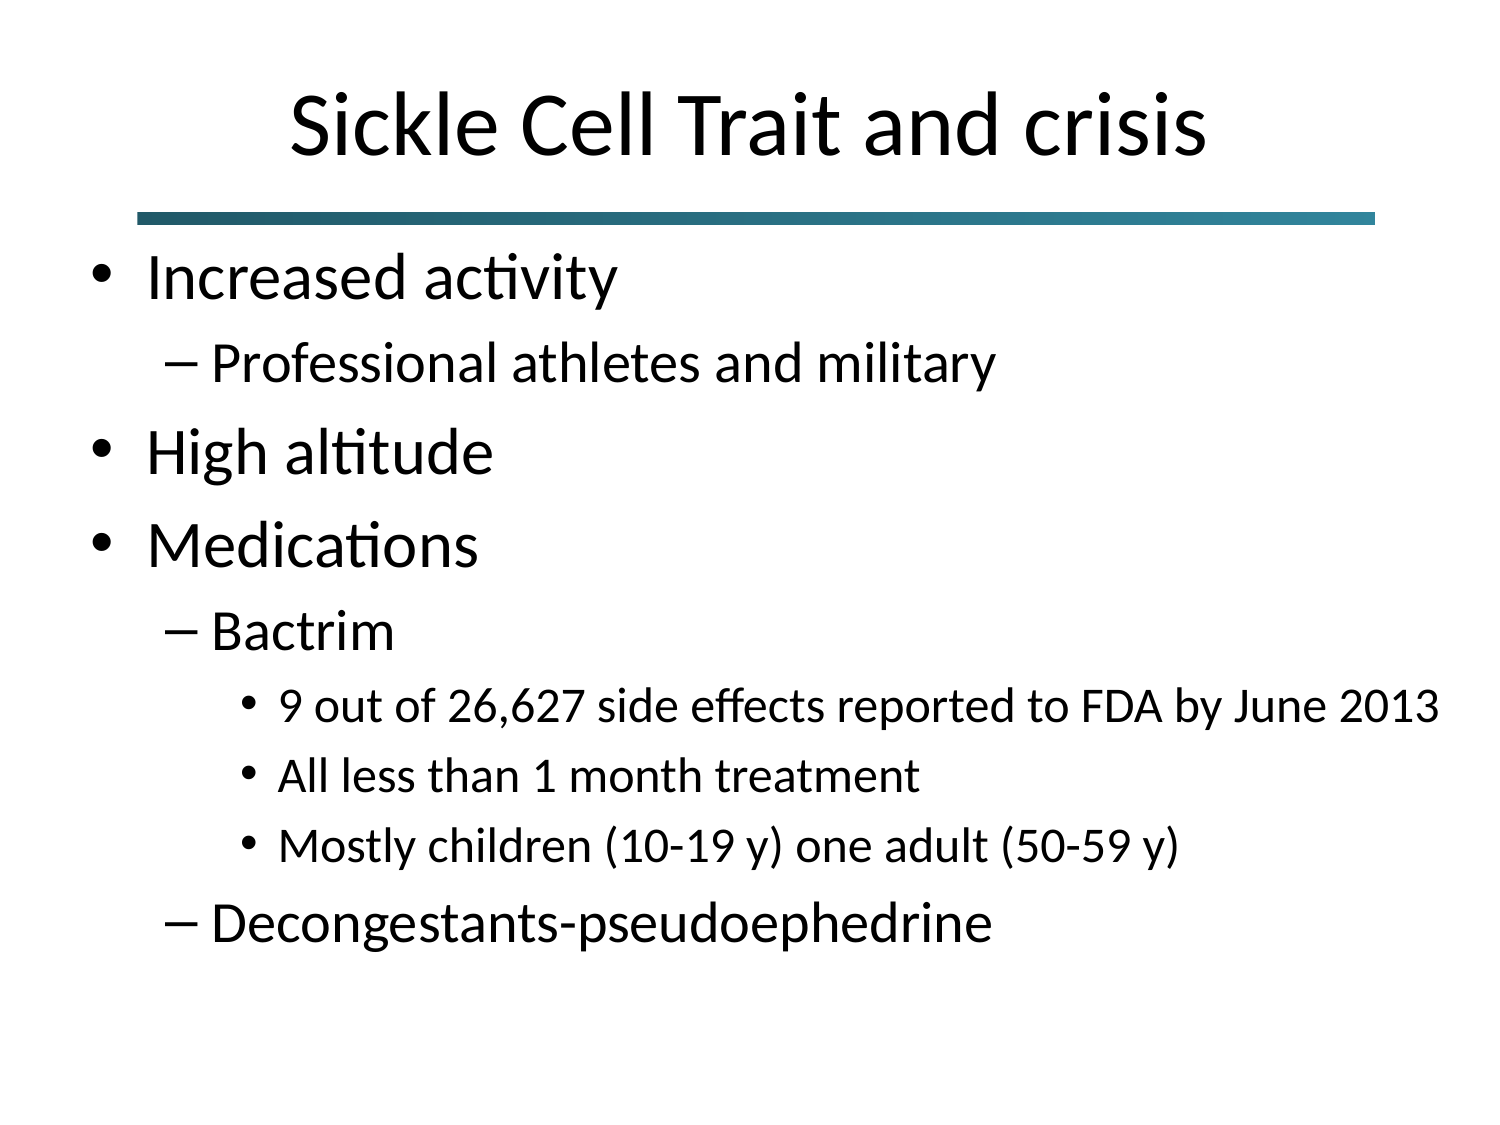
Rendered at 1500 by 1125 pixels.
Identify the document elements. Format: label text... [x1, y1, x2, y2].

list Increased activity Professional athletes and military High altitude Medications Bactrim 9 out of 26,627 side effects reported to FDA by June 2013 All less than 1 month treatment Mostly children (10-19 y) one adult (50-59 y) Decongestants-pseudoephedrine [75, 224, 1463, 1005]
title Sickle Cell Trait and crisis [75, 24, 1425, 213]
